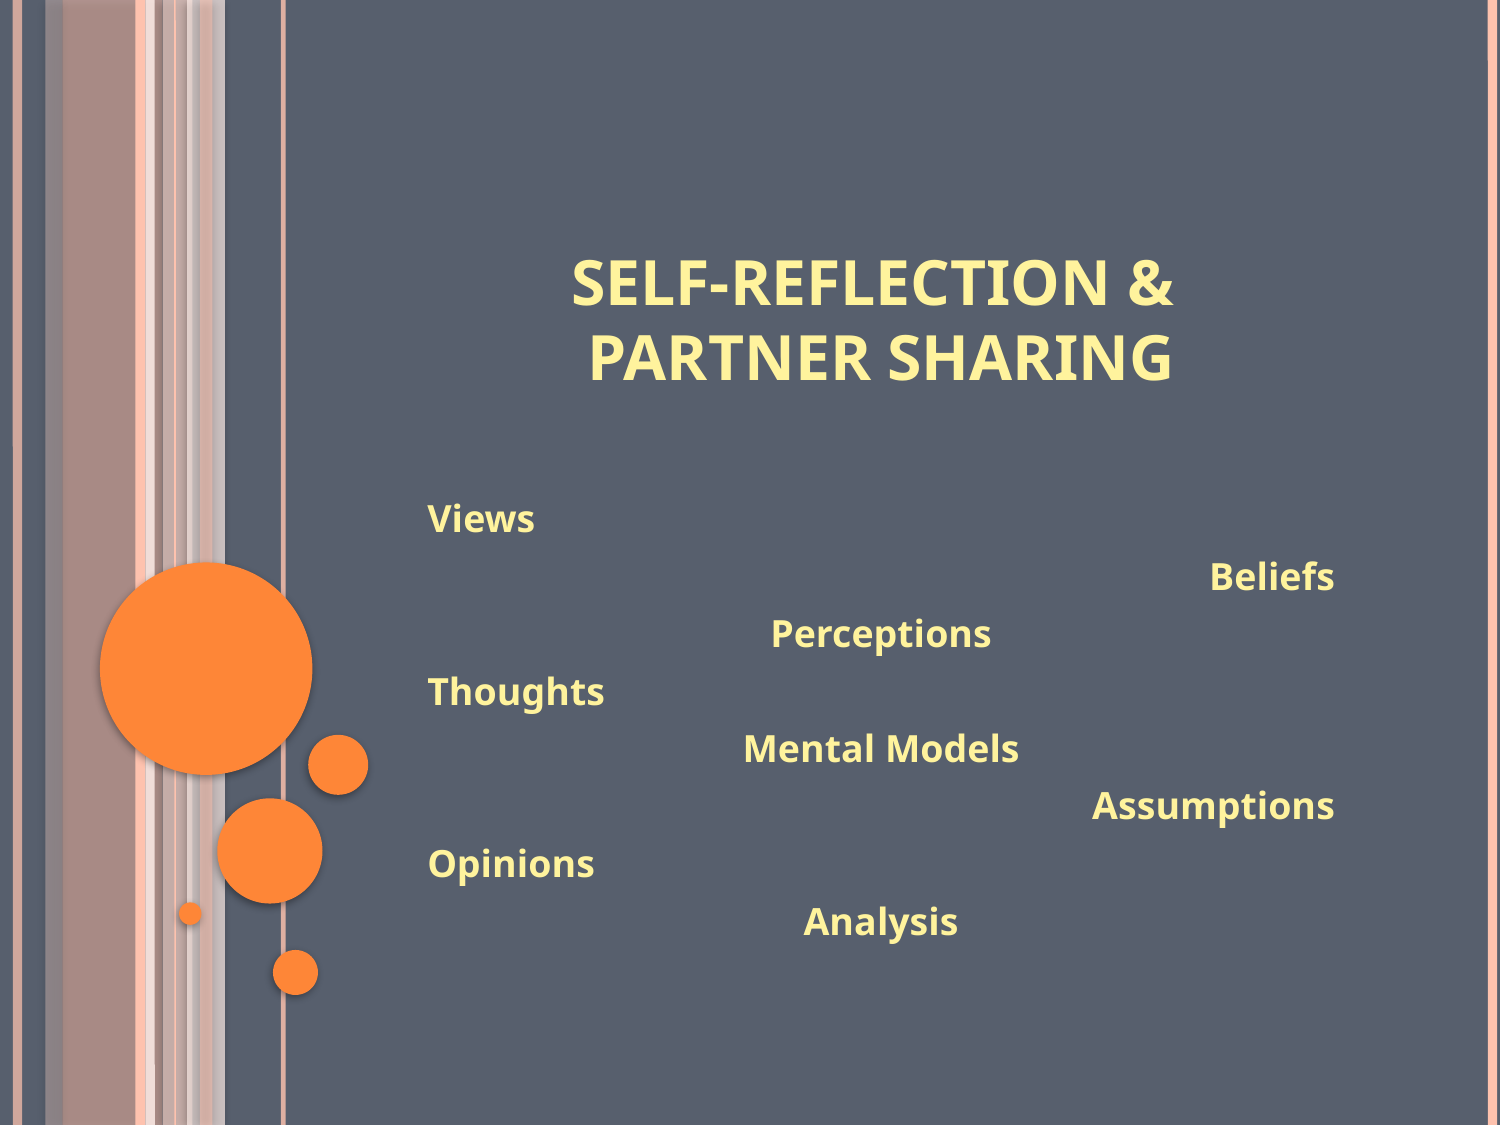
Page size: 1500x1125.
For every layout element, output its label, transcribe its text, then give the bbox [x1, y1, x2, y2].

title Self-Reflection & Partner sharing [375, 187, 1388, 400]
list Views Beliefs Perceptions Thoughts Mental Models Assumptions Opinions Analysis [412, 487, 1350, 972]
